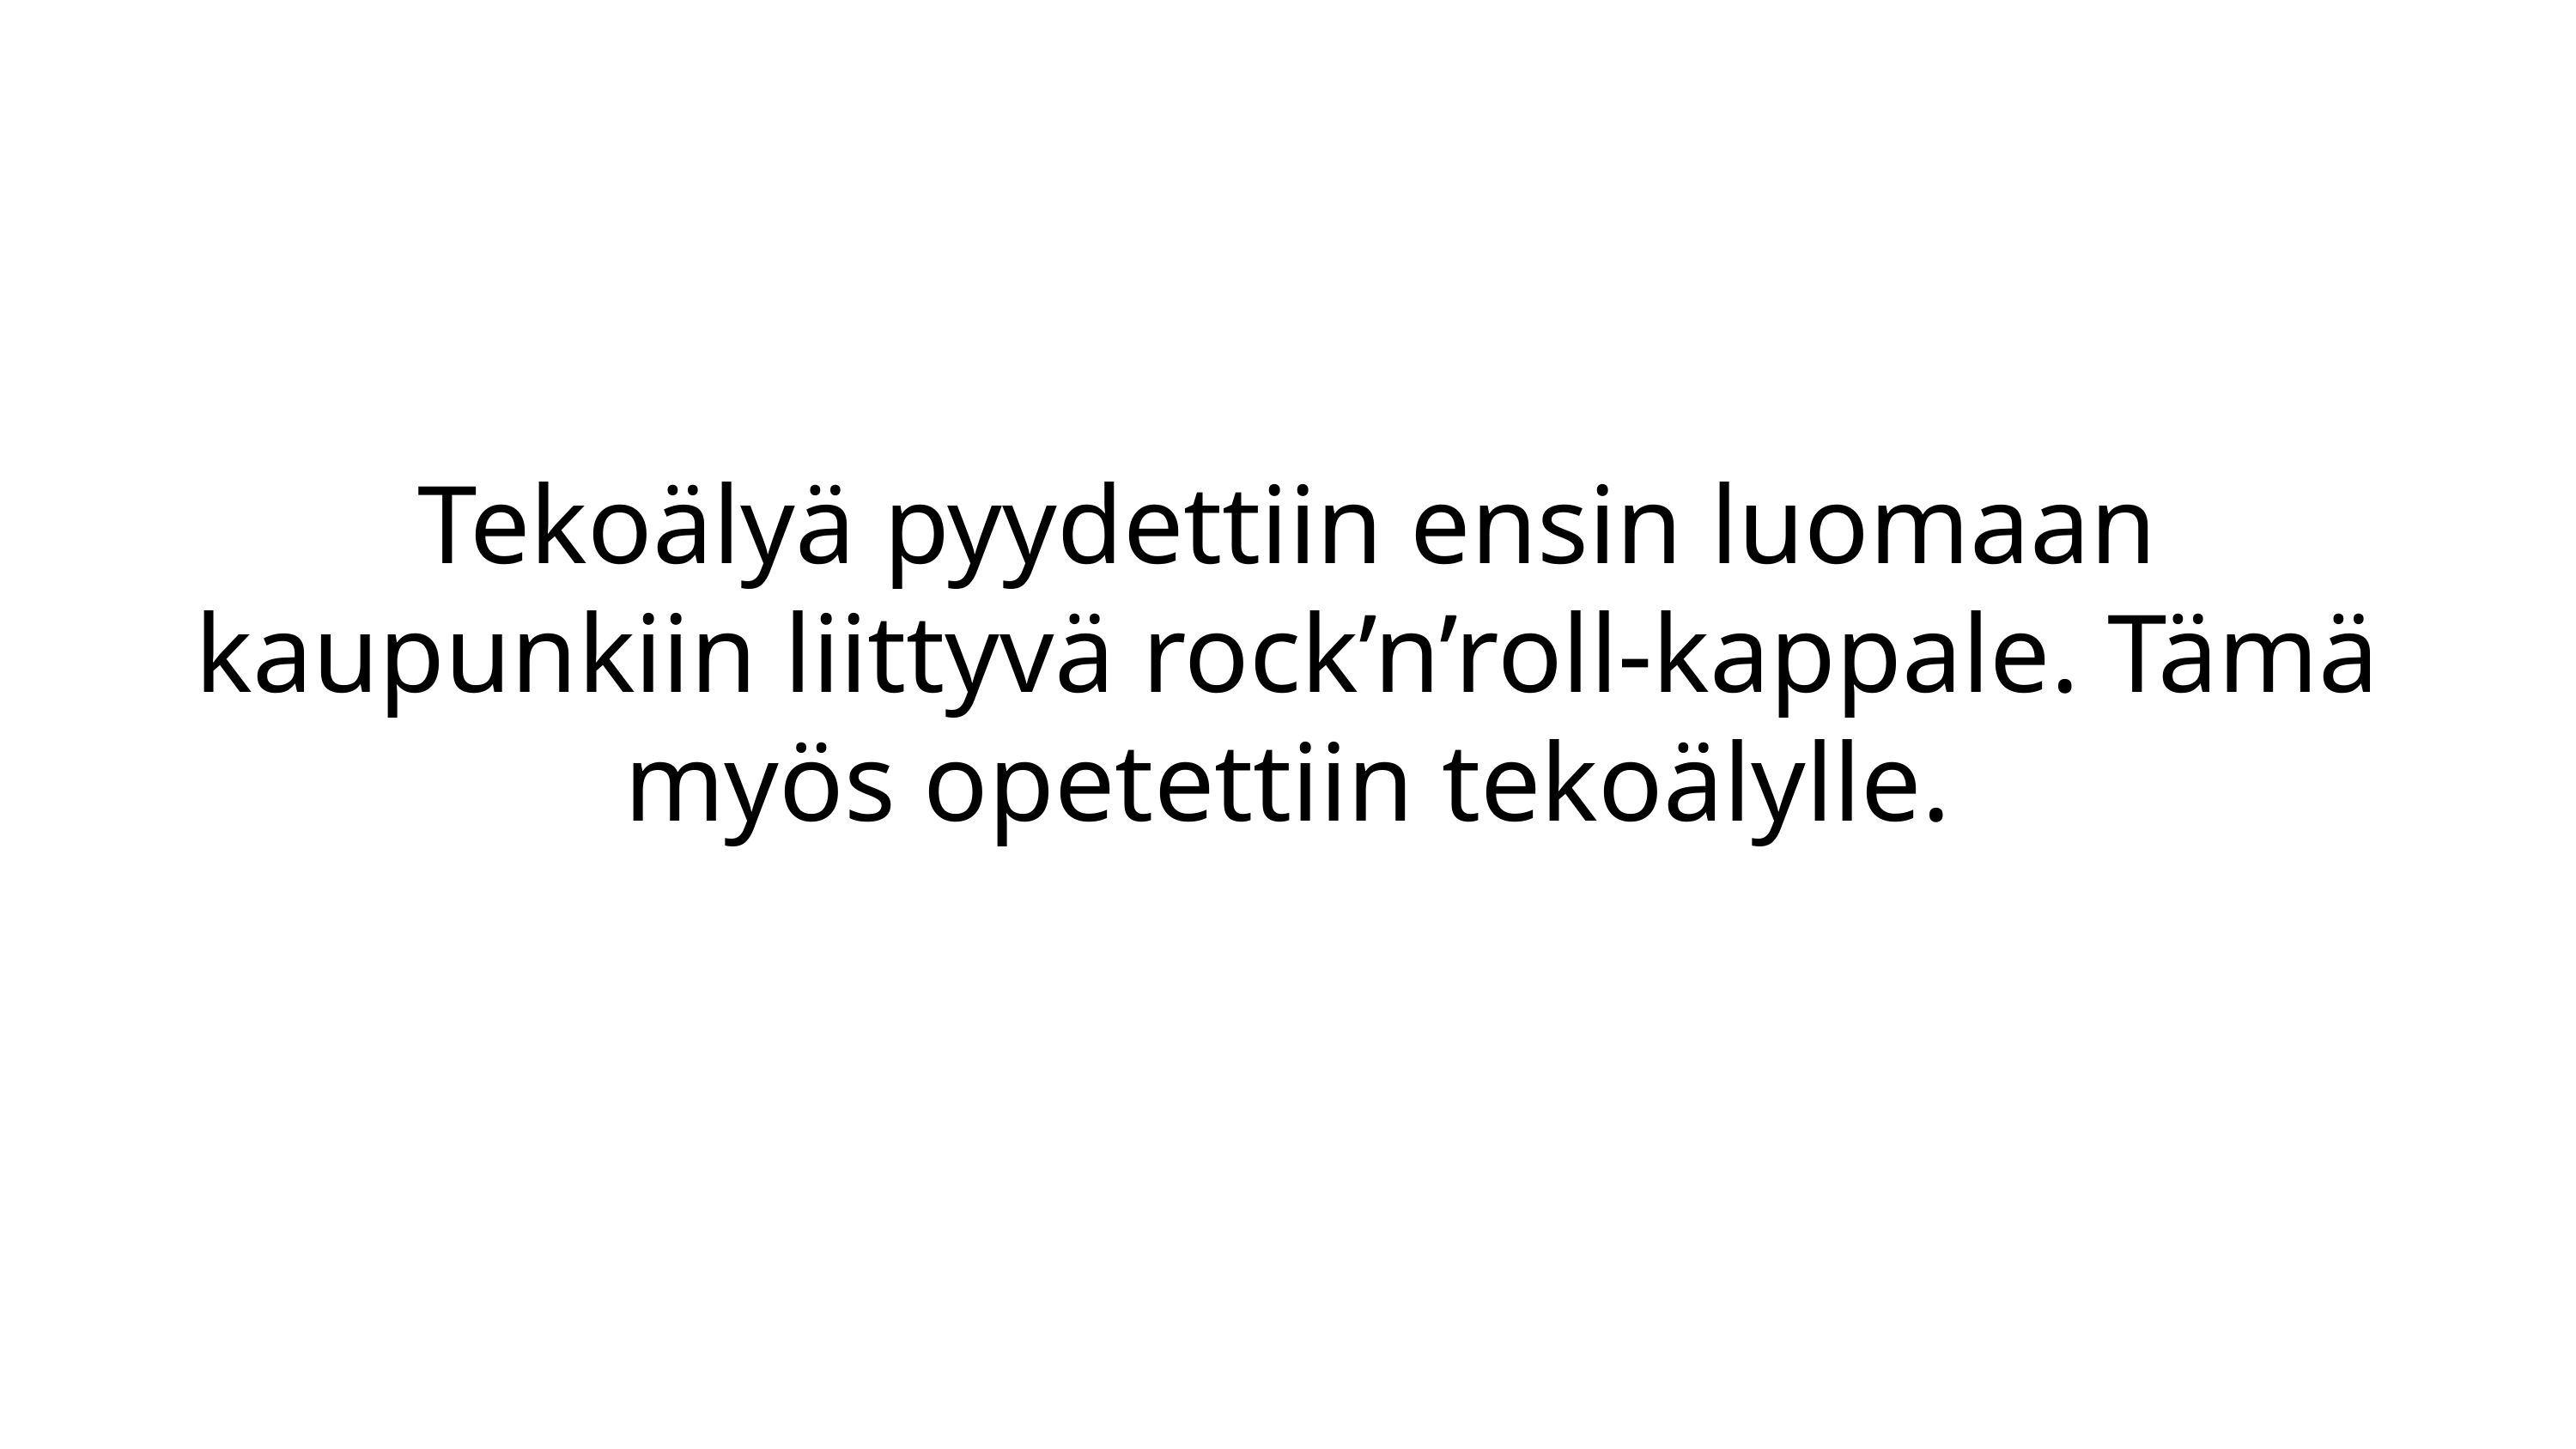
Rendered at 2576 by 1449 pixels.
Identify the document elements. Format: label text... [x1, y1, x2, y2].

text_box Tekoälyä pyydettiin ensin luomaan kaupunkiin liittyvä rock’n’roll-kappale. Tämä myös opetettiin tekoälylle. [144, 456, 2432, 843]
